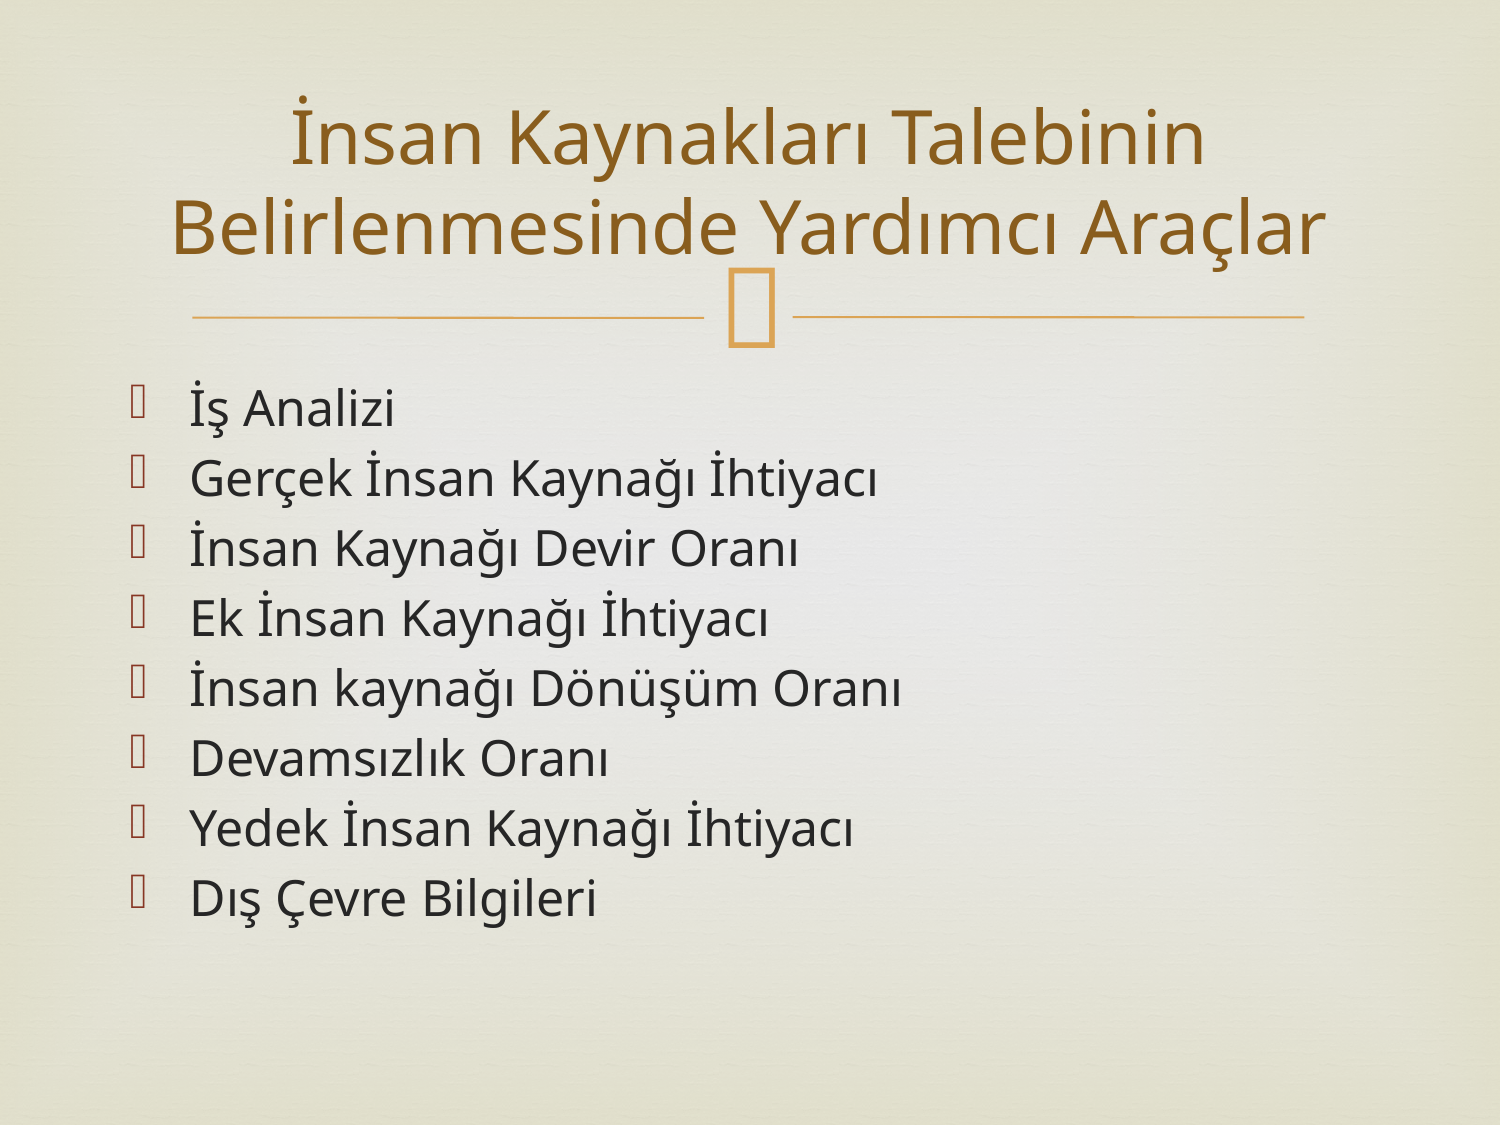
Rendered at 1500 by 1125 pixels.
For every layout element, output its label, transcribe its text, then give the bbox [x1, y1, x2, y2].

title İnsan Kaynakları Talebinin Belirlenmesinde Yardımcı Araçlar [112, 93, 1386, 267]
list İş Analizi Gerçek İnsan Kaynağı İhtiyacı İnsan Kaynağı Devir Oranı Ek İnsan Kaynağı İhtiyacı İnsan kaynağı Dönüşüm Oranı Devamsızlık Oranı Yedek İnsan Kaynağı İhtiyacı Dış Çevre Bilgileri [114, 368, 1386, 1005]
